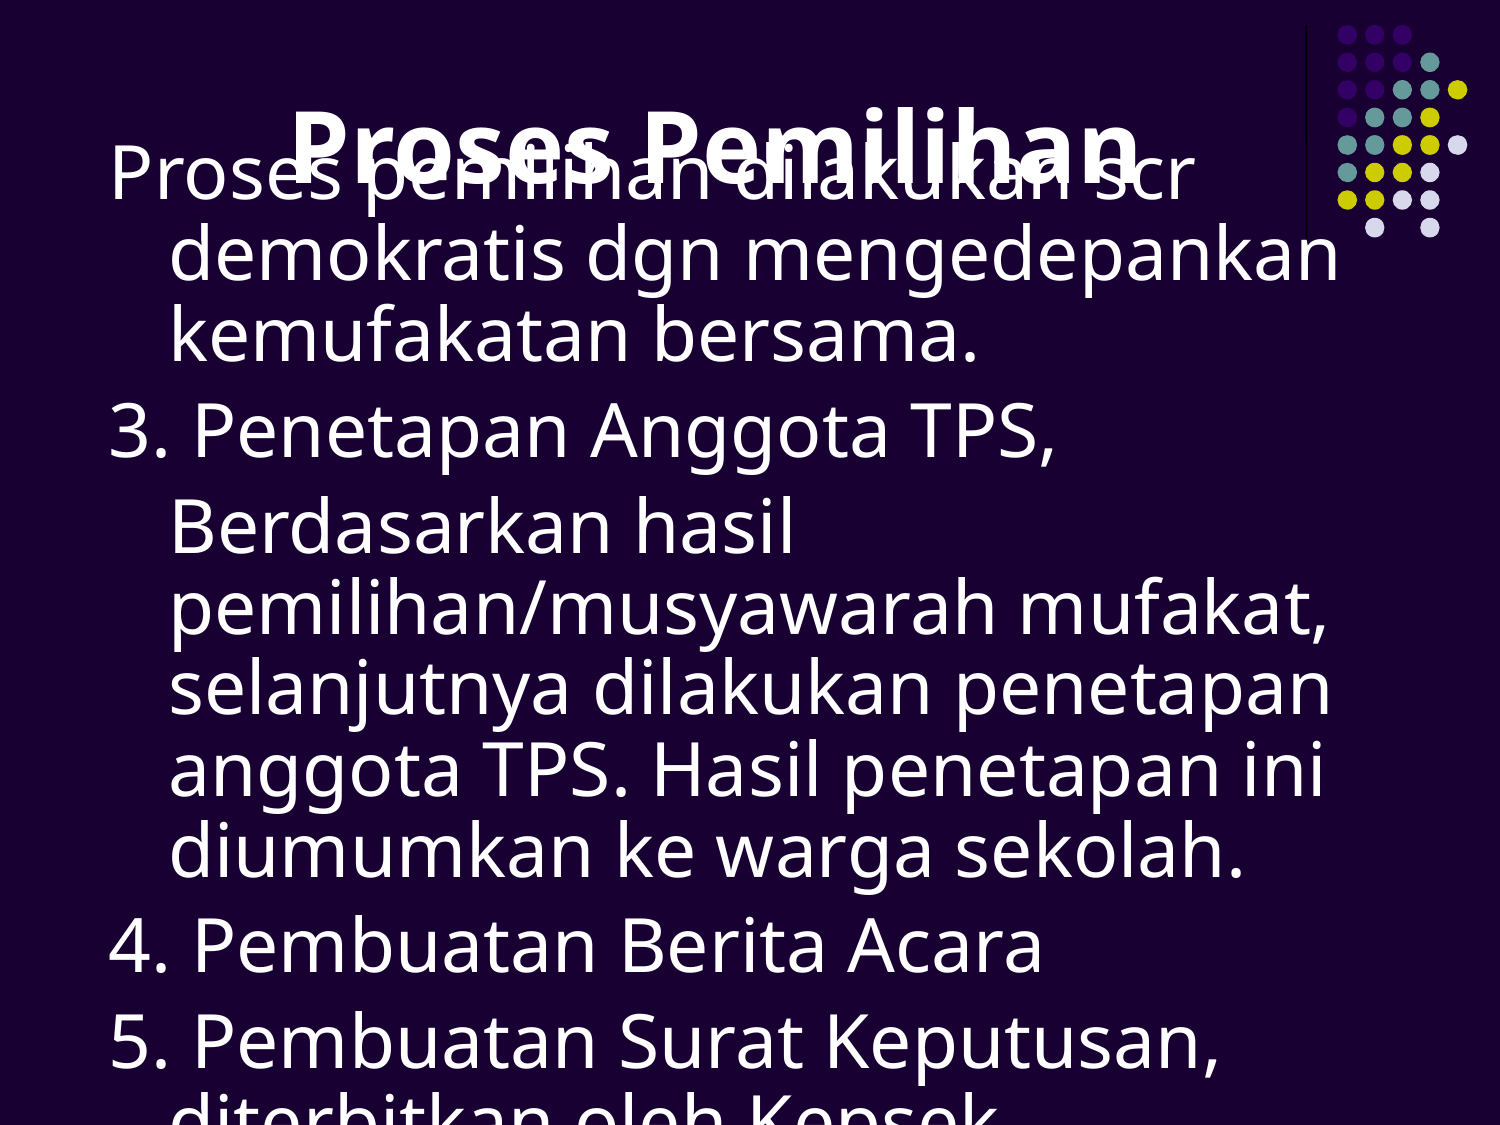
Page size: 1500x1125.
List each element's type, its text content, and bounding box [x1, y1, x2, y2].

list Proses pemilihan dilakukan scr demokratis dgn mengedepankan kemufakatan bersama. 3. Penetapan Anggota TPS, Berdasarkan hasil pemilihan/musyawarah mufakat, selanjutnya dilakukan penetapan anggota TPS. Hasil penetapan ini diumumkan ke warga sekolah. 4. Pembuatan Berita Acara 5. Pembuatan Surat Keputusan, diterbitkan oleh Kepsek. [93, 245, 1454, 1055]
title Proses Pemilihan [140, 74, 1291, 212]
